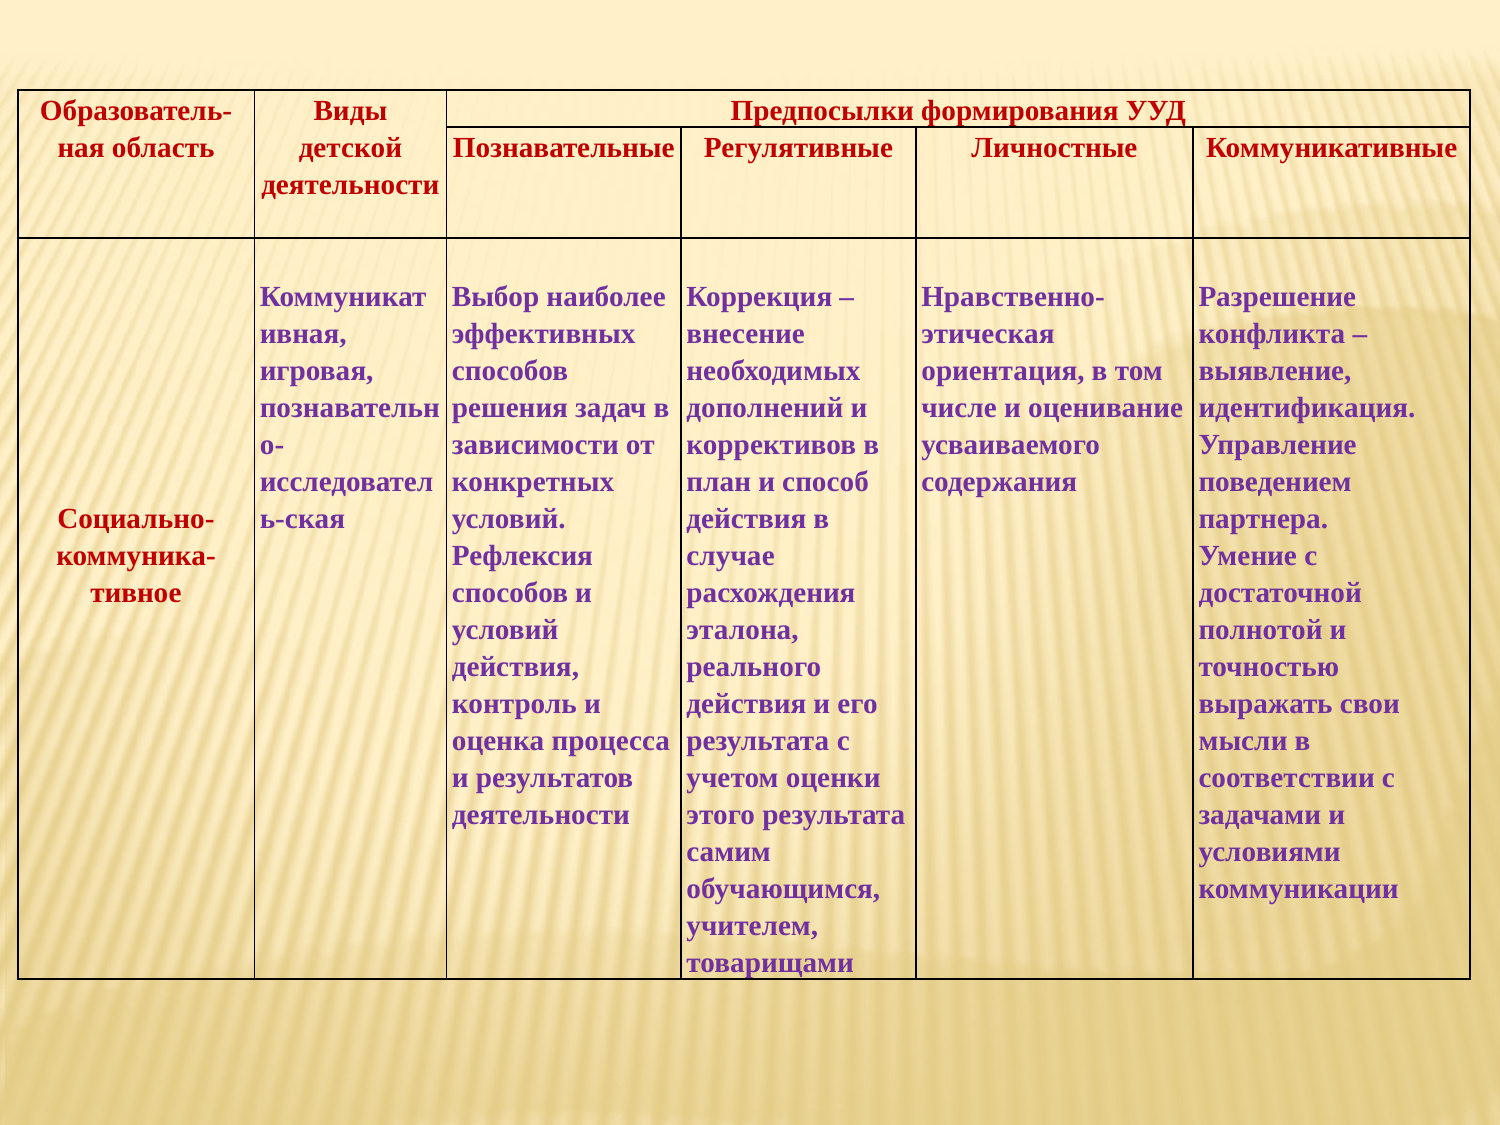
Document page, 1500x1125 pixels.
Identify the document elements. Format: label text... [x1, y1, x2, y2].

table_cell Познавательные [447, 128, 680, 237]
table_header Виды детской деятельности [255, 91, 446, 237]
table_cell Социально-коммуника-тивное [19, 239, 254, 978]
table_cell Коррекция – внесение необходимых дополнений и коррективов в план и способ действия в случае расхождения эталона, реального действия и его результата с учетом оценки этого результата самим обучающимся, учителем, товарищами [682, 239, 915, 978]
table_header Предпосылки формирования УУД [447, 91, 1469, 126]
table_cell Коммуникативная, игровая, познавательно-исследователь-ская [255, 239, 446, 978]
table_cell Регулятивные [682, 128, 915, 237]
table_cell Нравственно-этическая ориентация, в том числе и оценивание усваиваемого содержания [917, 239, 1192, 978]
table_cell Коммуникативные [1194, 128, 1469, 237]
table_cell Разрешение конфликта – выявление, идентификация. Управление поведением партнера. Умение с достаточной полнотой и точностью выражать свои мысли в соответствии с задачами и условиями коммуникации [1194, 239, 1469, 978]
table_header Образователь-ная область [19, 91, 254, 237]
table_cell Личностные [917, 128, 1192, 237]
table_cell Выбор наиболее эффективных способов решения задач в зависимости от конкретных условий. Рефлексия способов и условий действия, контроль и оценка процесса и результатов деятельности [447, 239, 680, 978]
